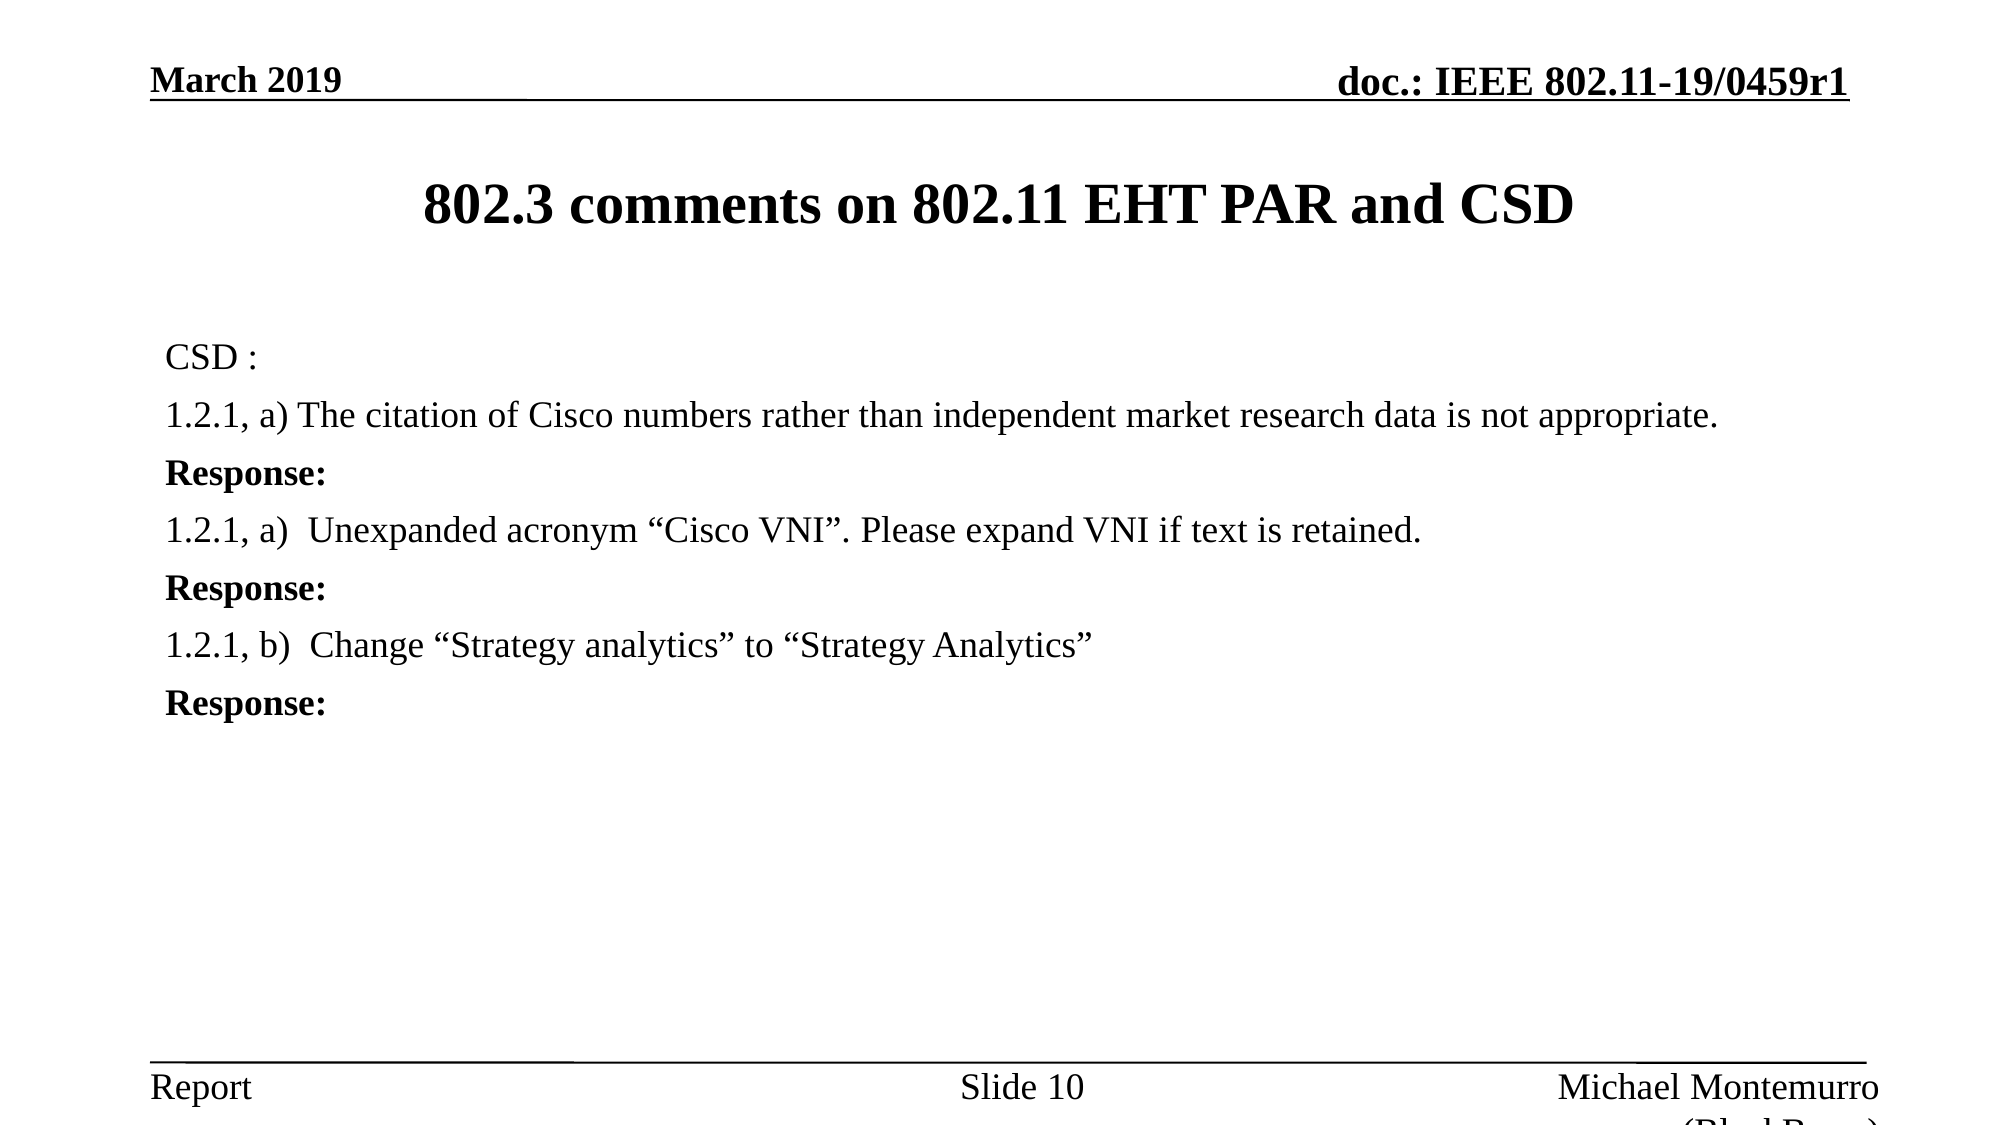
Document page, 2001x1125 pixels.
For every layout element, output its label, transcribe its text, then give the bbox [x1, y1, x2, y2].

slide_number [149, 49, 431, 100]
list CSD : 1.2.1, a) The citation of Cisco numbers rather than independent market research data is not appropriate. Response: 1.2.1, a) Unexpanded acronym “Cisco VNI”. Please expand VNI if text is retained. Response: 1.2.1, b) Change “Strategy analytics” to “Strategy Analytics” Response: [149, 324, 1850, 1000]
slide_number Slide 10 [950, 1061, 1095, 1125]
footer Michael Montemurro (BlackBerry) [1436, 1061, 1881, 1108]
title 802.3 comments on 802.11 EHT PAR and CSD [149, 112, 1850, 288]
